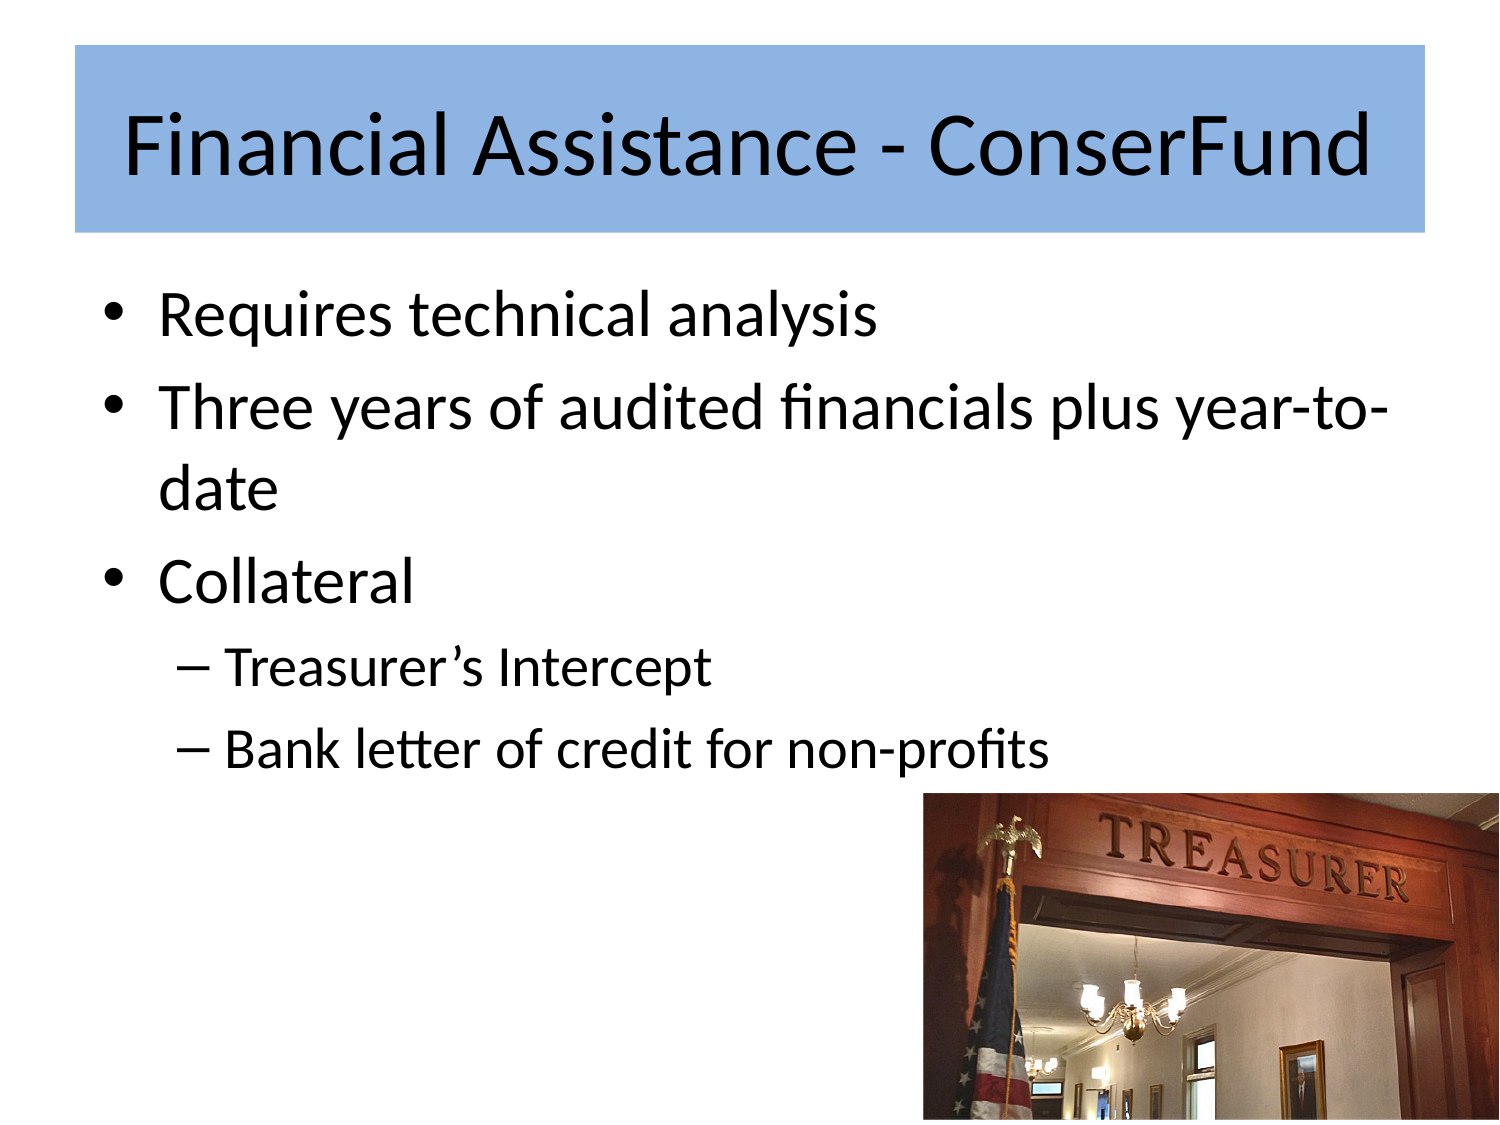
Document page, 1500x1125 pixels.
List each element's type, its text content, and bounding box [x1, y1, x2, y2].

title Financial Assistance - ConserFund [75, 45, 1425, 233]
picture [922, 793, 1499, 1120]
list Requires technical analysis Three years of audited financials plus year-to- date Collateral Treasurer’s Intercept Bank letter of credit for non-profits [87, 262, 1438, 955]
